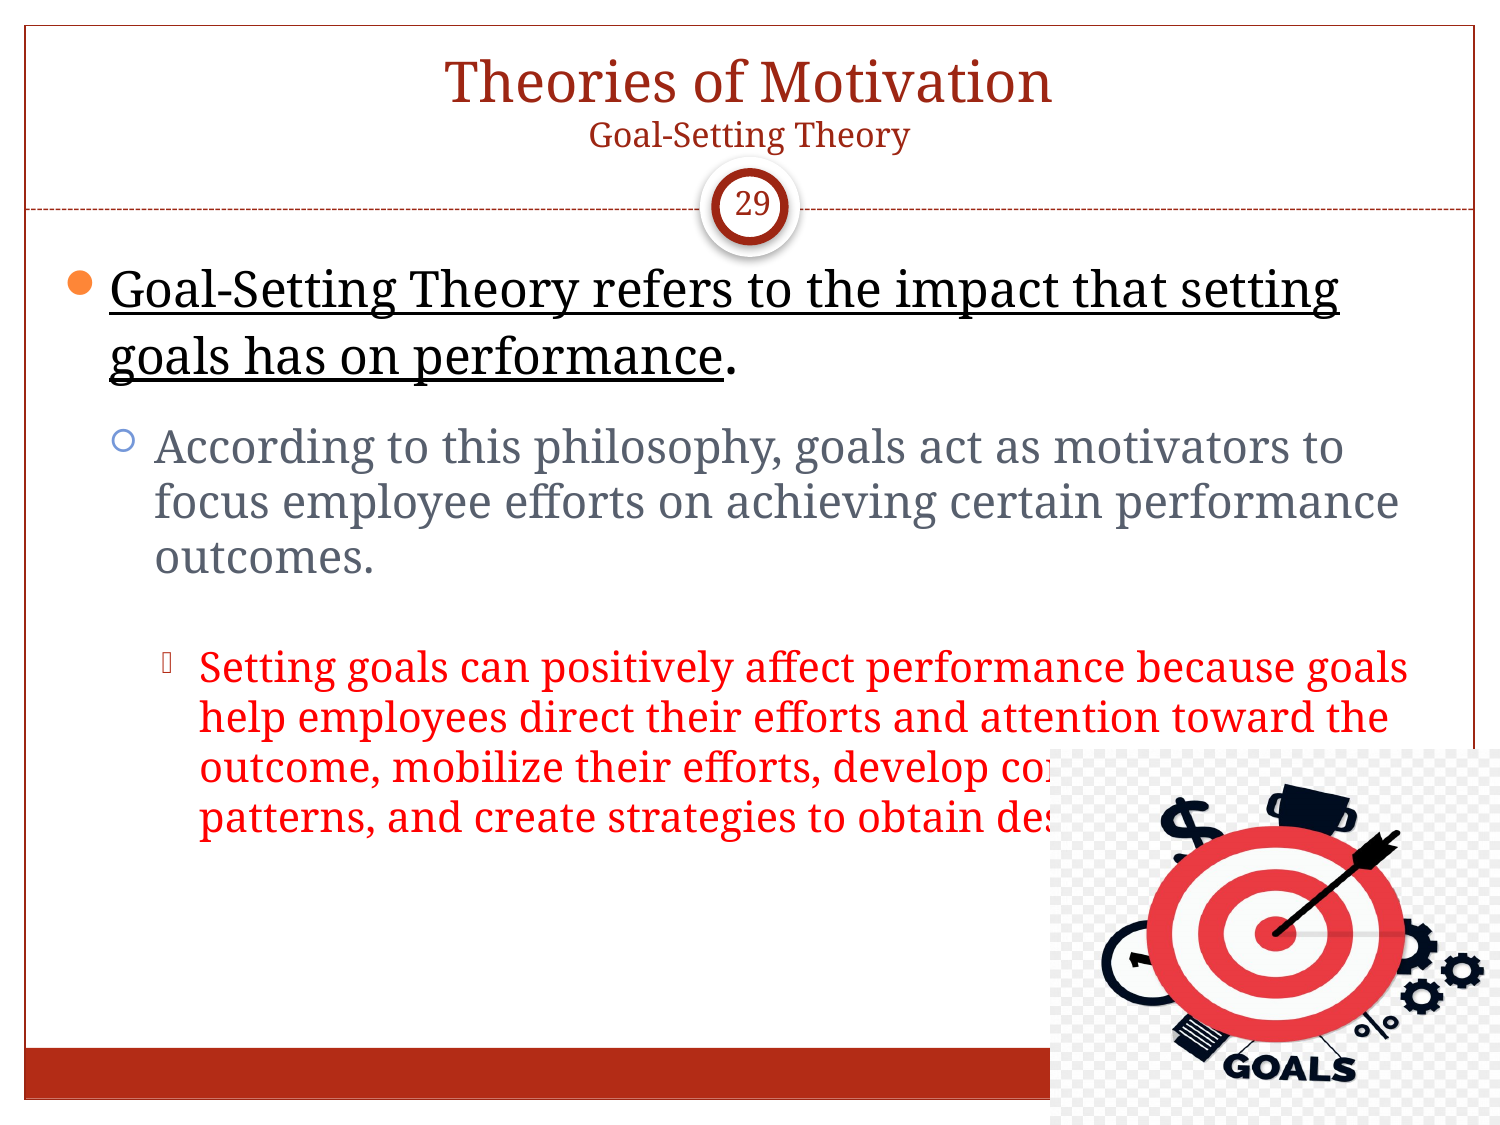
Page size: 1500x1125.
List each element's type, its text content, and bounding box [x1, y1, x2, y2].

picture [1049, 749, 1500, 1125]
list Goal-Setting Theory refers to the impact that setting goals has on performance. According to this philosophy, goals act as motivators to focus employee efforts on achieving certain performance outcomes. Setting goals can positively affect performance because goals help employees direct their efforts and attention toward the outcome, mobilize their efforts, develop consistent behavior patterns, and create strategies to obtain desired outcomes. [49, 250, 1445, 1001]
slide_number 29 [715, 168, 791, 241]
title Theories of Motivation Goal-Setting Theory [49, 37, 1450, 162]
